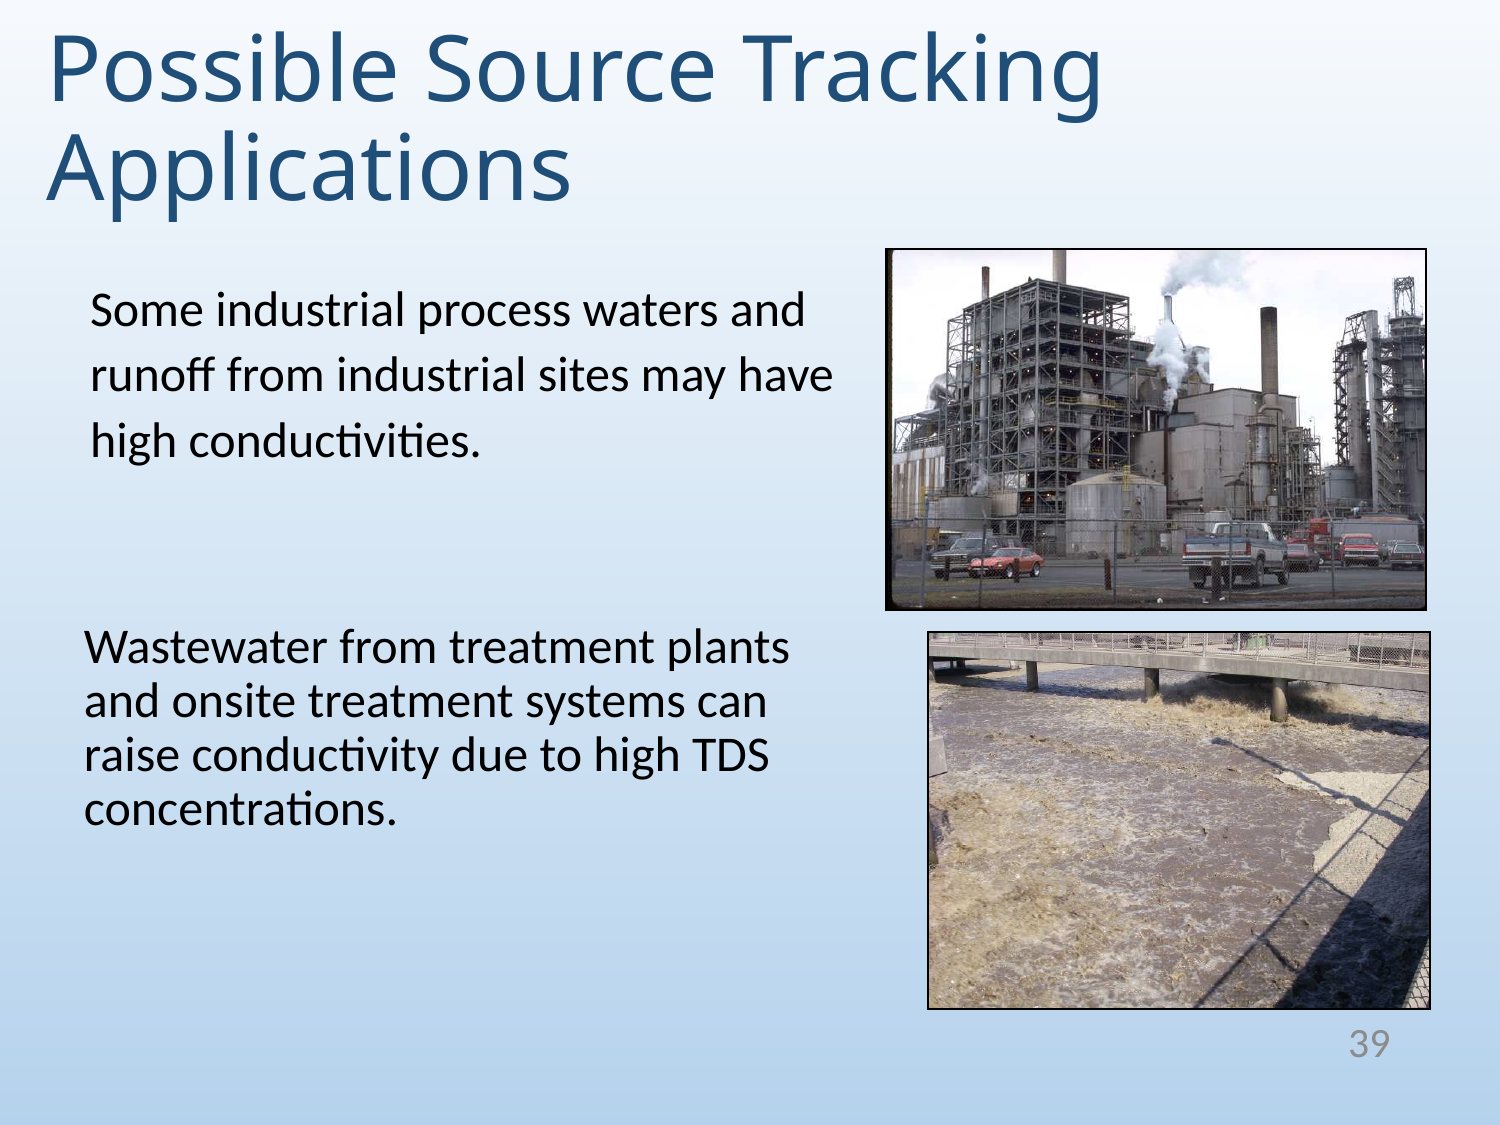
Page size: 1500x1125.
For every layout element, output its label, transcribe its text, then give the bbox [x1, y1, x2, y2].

slide_number 39 [1274, 1010, 1406, 1080]
picture [929, 632, 1430, 1008]
list Some industrial process waters and runoff from industrial sites may have high conductivities. [37, 262, 850, 533]
list Wastewater from treatment plants and onsite treatment systems can raise conductivity due to high TDS concentrations. [31, 612, 888, 956]
title Possible Source Tracking Applications [31, 45, 1425, 198]
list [887, 249, 1425, 609]
